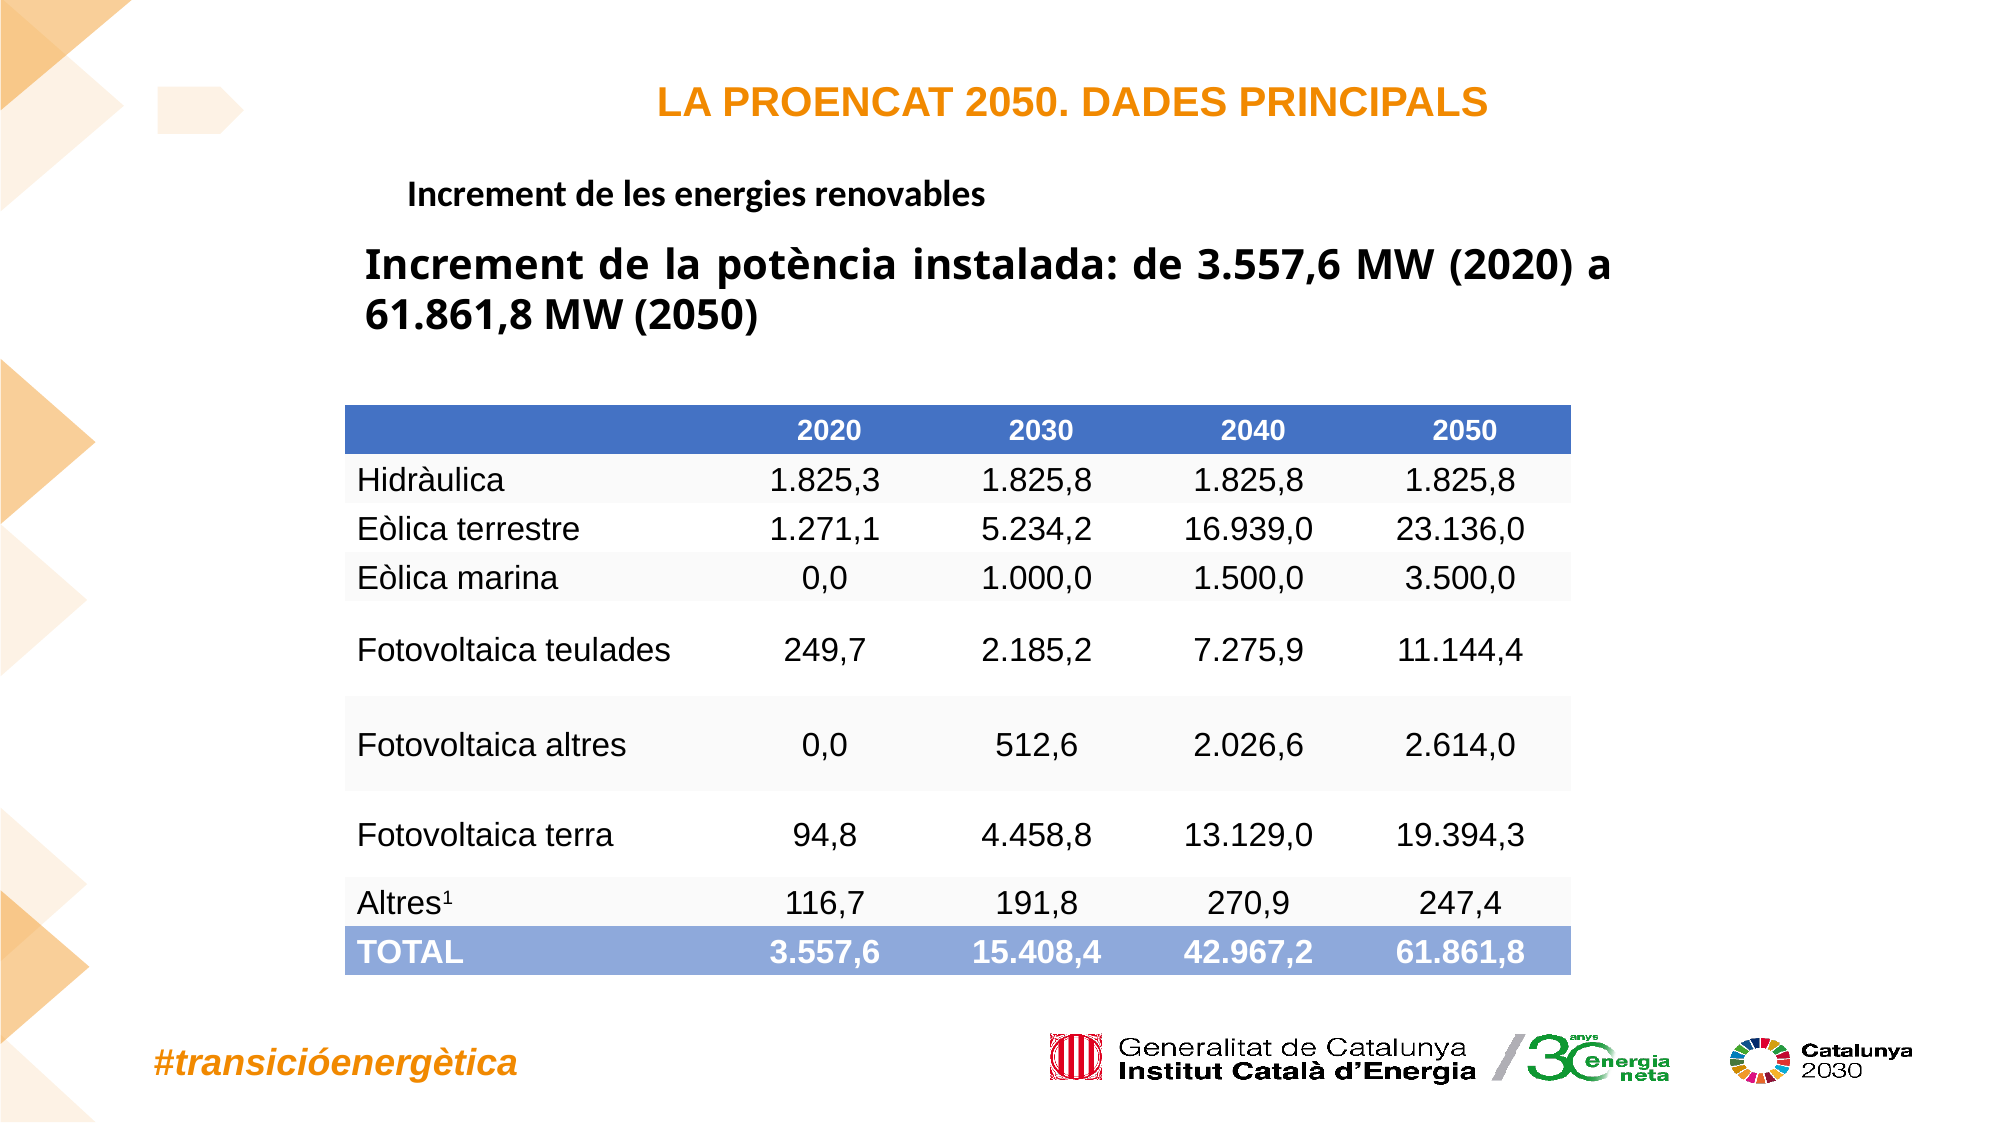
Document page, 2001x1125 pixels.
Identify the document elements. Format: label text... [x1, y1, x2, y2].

picture [1028, 1025, 1922, 1097]
table_cell 13.129,0 [1147, 791, 1359, 877]
table_cell 61.861,8 [1359, 926, 1571, 975]
table_header 2040 [1147, 405, 1359, 454]
table_cell 23.136,0 [1359, 503, 1571, 552]
table_cell 42.967,2 [1147, 926, 1359, 975]
table_cell 1.825,3 [724, 454, 936, 503]
table_cell 94,8 [724, 791, 936, 877]
table_cell Fotovoltaica altres [345, 696, 724, 791]
table_cell 2.614,0 [1359, 696, 1571, 791]
table_cell Hidràulica [345, 454, 724, 503]
table_cell 5.234,2 [936, 503, 1147, 552]
table_cell Eòlica marina [345, 552, 724, 601]
table_cell Fotovoltaica terra [345, 791, 724, 877]
table_cell Eòlica terrestre [345, 503, 724, 552]
table_cell 116,7 [724, 877, 936, 926]
table_cell 1.825,8 [936, 454, 1147, 503]
table_cell 247,4 [1359, 877, 1571, 926]
table_cell 512,6 [936, 696, 1147, 791]
table_cell 1.500,0 [1147, 552, 1359, 601]
table_header 2050 [1359, 405, 1571, 454]
table_cell 2.026,6 [1147, 696, 1359, 791]
table_cell 191,8 [936, 877, 1147, 926]
table_cell 16.939,0 [1147, 503, 1359, 552]
text_box Increment de les energies renovables [392, 161, 1002, 222]
table_cell 1.825,8 [1147, 454, 1359, 503]
table_header 2030 [936, 405, 1147, 454]
text_box Increment de la potència instalada: de 3.557,6 MW (2020) a 61.861,8 MW (2050) [320, 230, 1629, 346]
table_cell Altres1 [345, 877, 724, 926]
table_cell 11.144,4 [1359, 601, 1571, 696]
table_cell 3.500,0 [1359, 552, 1571, 601]
table_cell 15.408,4 [936, 926, 1147, 975]
table_cell 2.185,2 [936, 601, 1147, 696]
table_cell 19.394,3 [1359, 791, 1571, 877]
table_cell 7.275,9 [1147, 601, 1359, 696]
table_cell 1.825,8 [1359, 454, 1571, 503]
table_cell 3.557,6 [724, 926, 936, 975]
table_cell 0,0 [724, 552, 936, 601]
table_header 2020 [724, 405, 936, 454]
table_cell 1.000,0 [936, 552, 1147, 601]
table_cell Fotovoltaica teulades [345, 601, 724, 696]
table_header [345, 405, 724, 454]
list la proencat 2050. dades principals [462, 73, 1684, 143]
table_cell 1.271,1 [724, 503, 936, 552]
table_cell 4.458,8 [936, 791, 1147, 877]
table_cell 0,0 [724, 696, 936, 791]
table_cell 270,9 [1147, 877, 1359, 926]
table_cell TOTAL [345, 926, 724, 975]
table_cell 249,7 [724, 601, 936, 696]
